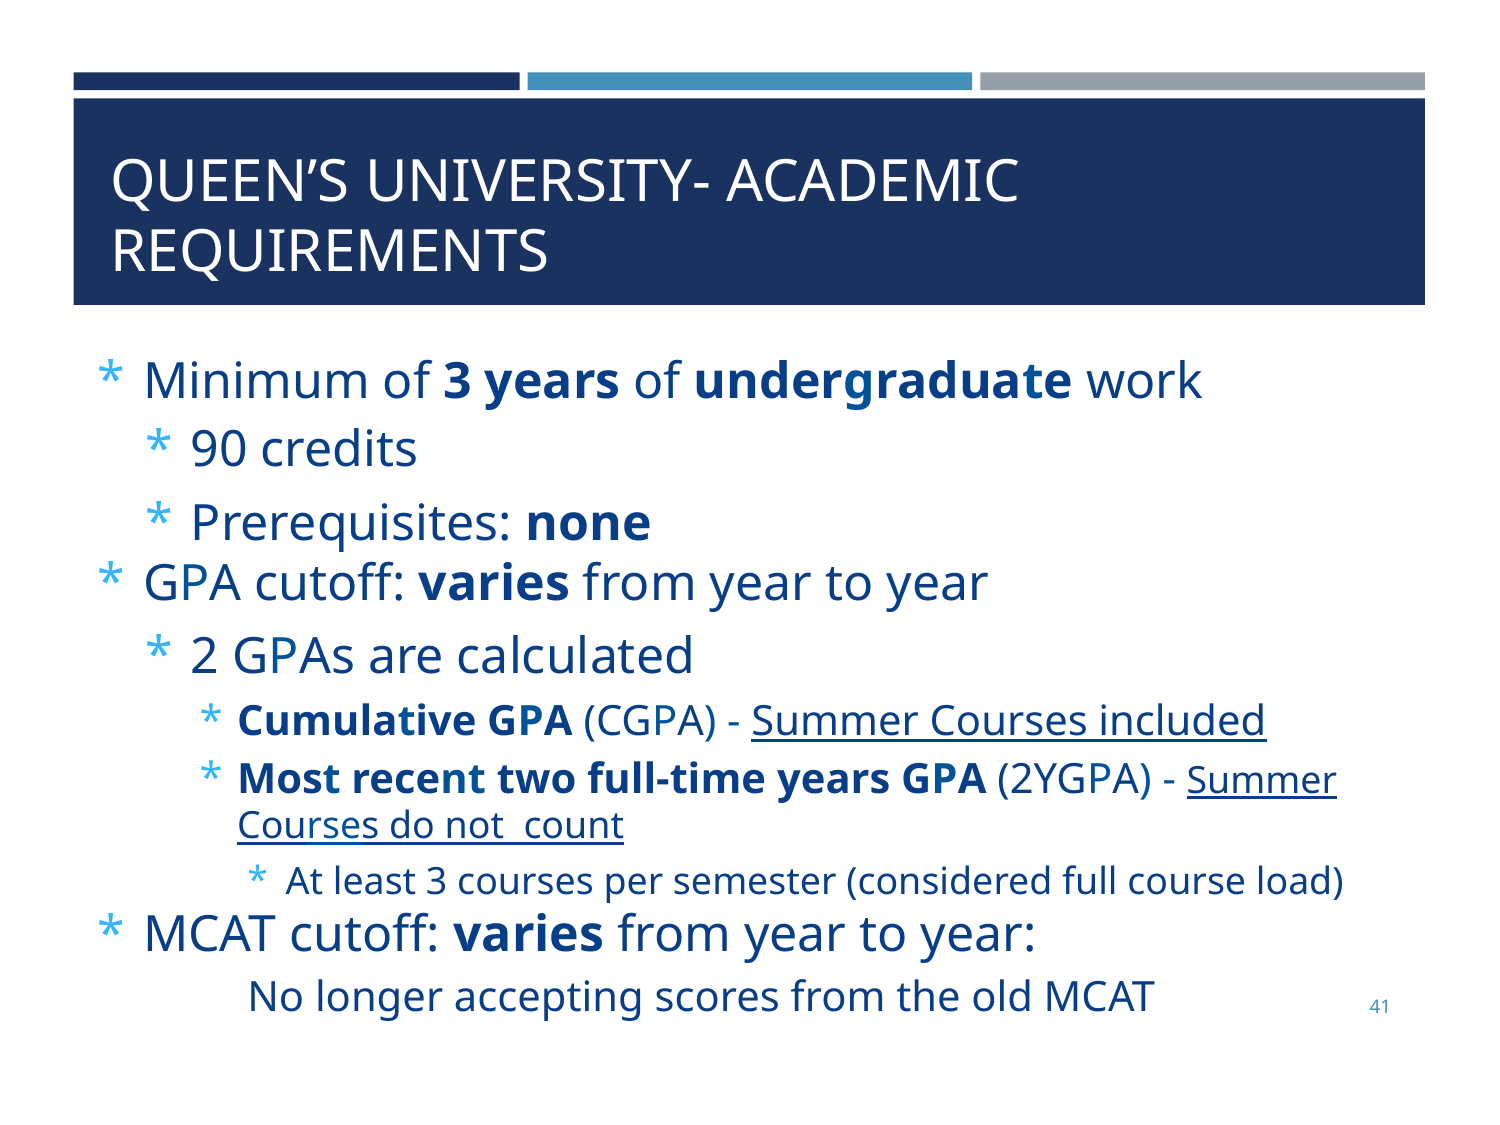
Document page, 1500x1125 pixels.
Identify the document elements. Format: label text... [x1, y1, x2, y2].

text_box Minimum of 3 years of undergraduate work 90 credits Prerequisites: none GPA cutoﬀ: varies from year to year 2 GPAs are calculated Cumulative GPA (CGPA) -­ Summer Courses included Most recent two full-time years GPA (2YGPA) -­ Summer Courses do not count At least 3 courses per semester (considered full course load) MCAT cutoff: varies from year to year: No longer accepting scores from the old MCAT [95, 290, 1426, 856]
title QUEEN’S UNIVERSITY- ACADEMIC REQUIREMENTS [95, 112, 1406, 291]
slide_number 41 [1279, 977, 1406, 1037]
